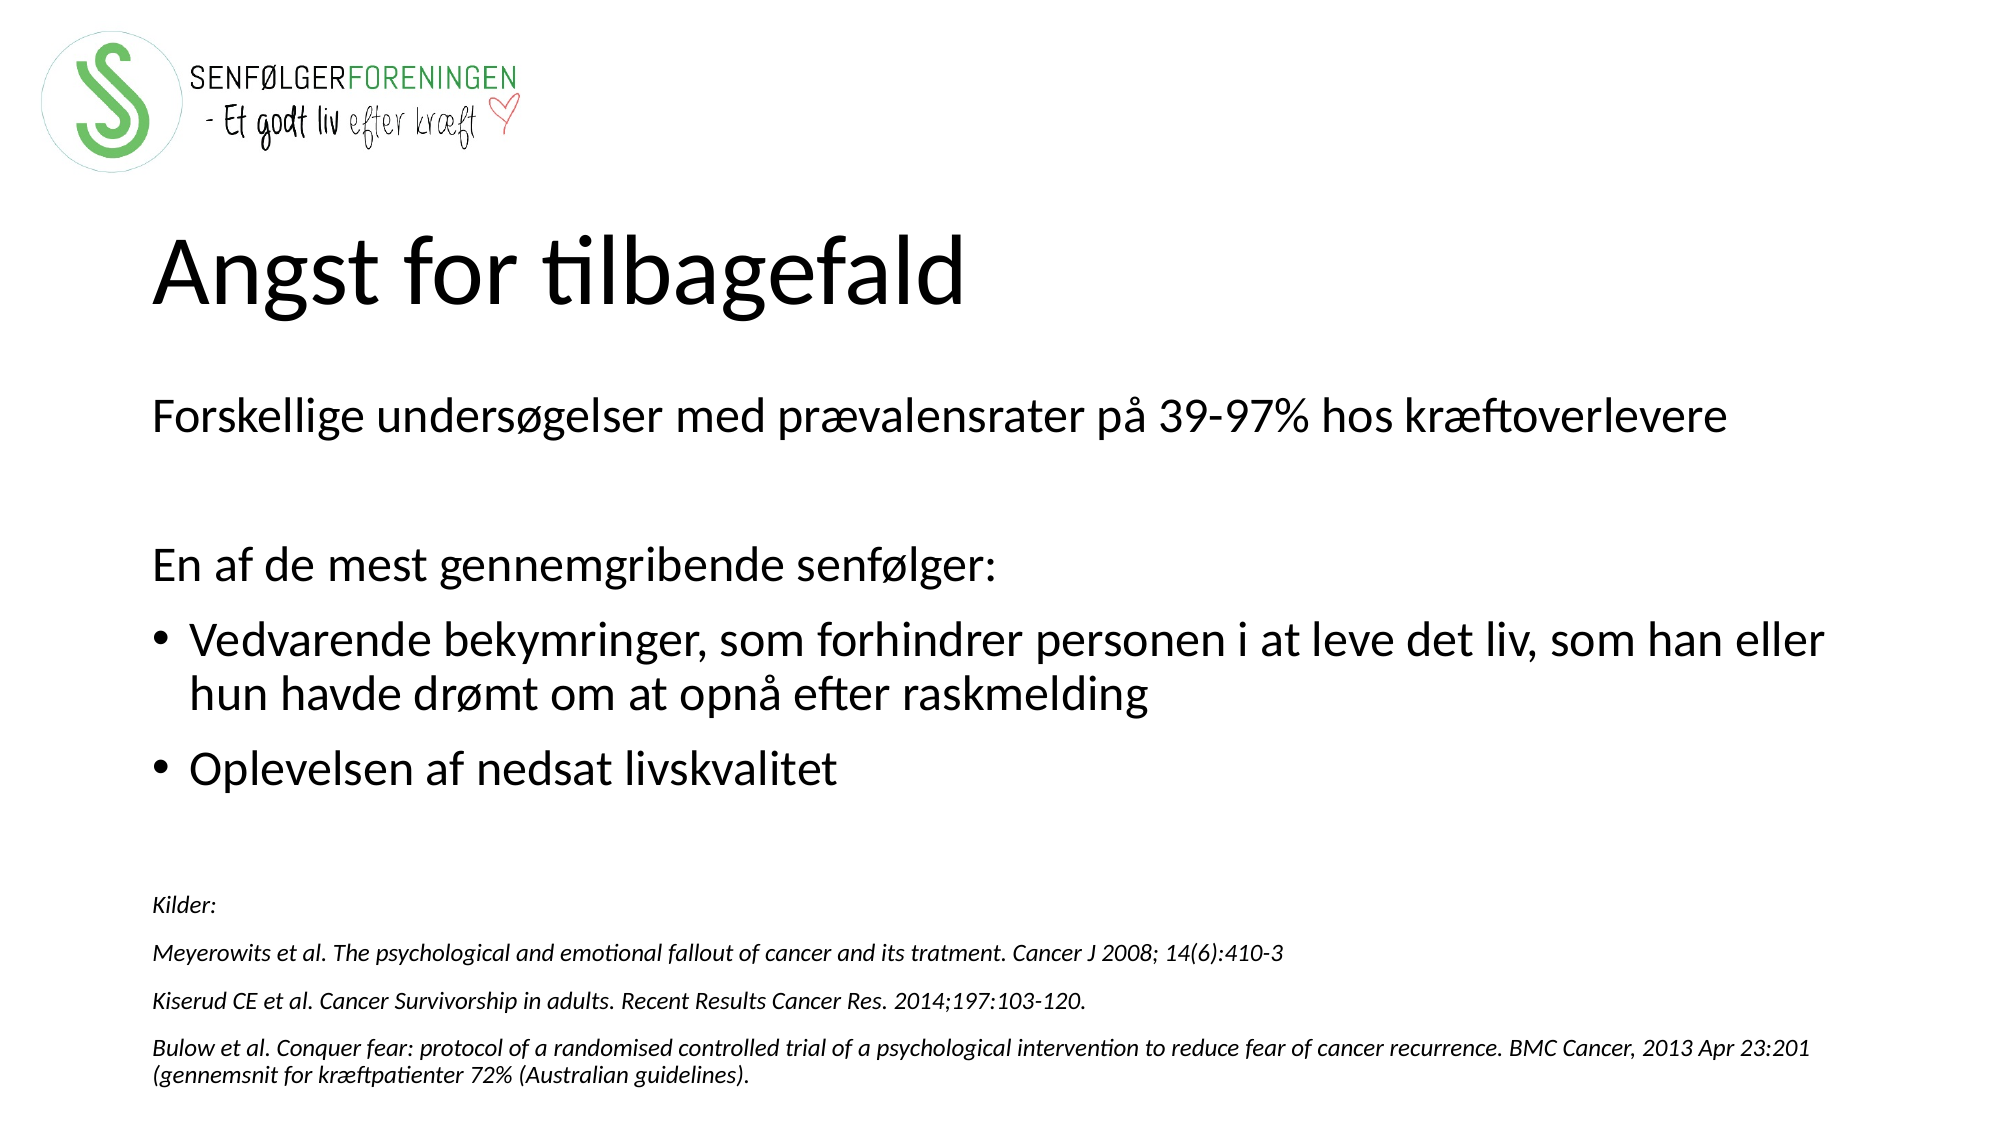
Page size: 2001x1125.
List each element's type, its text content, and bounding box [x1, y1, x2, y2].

text_box Forskellige undersøgelser med prævalensrater på 39-97% hos kræftoverlevere En af de mest gennemgribende senfølger: Vedvarende bekymringer, som forhindrer personen i at leve det liv, som han eller hun havde drømt om at opnå efter raskmelding Oplevelsen af nedsat livskvalitet Kilder: Meyerowits et al. The psychological and emotional fallout of cancer and its tratment. Cancer J 2008; 14(6):410-3 Kiserud CE et al. Cancer Survivorship in adults. Recent Results Cancer Res. 2014;197:103-120. Bulow et al. Conquer fear: protocol of a randomised controlled trial of a psychological intervention to reduce fear of cancer recurrence. BMC Cancer, 2013 Apr 23:201 (gennemsnit for kræftpatienter 72% (Australian guidelines). [137, 381, 1884, 1125]
title Angst for tilbagefald [137, 193, 1911, 350]
picture [29, 21, 568, 182]
